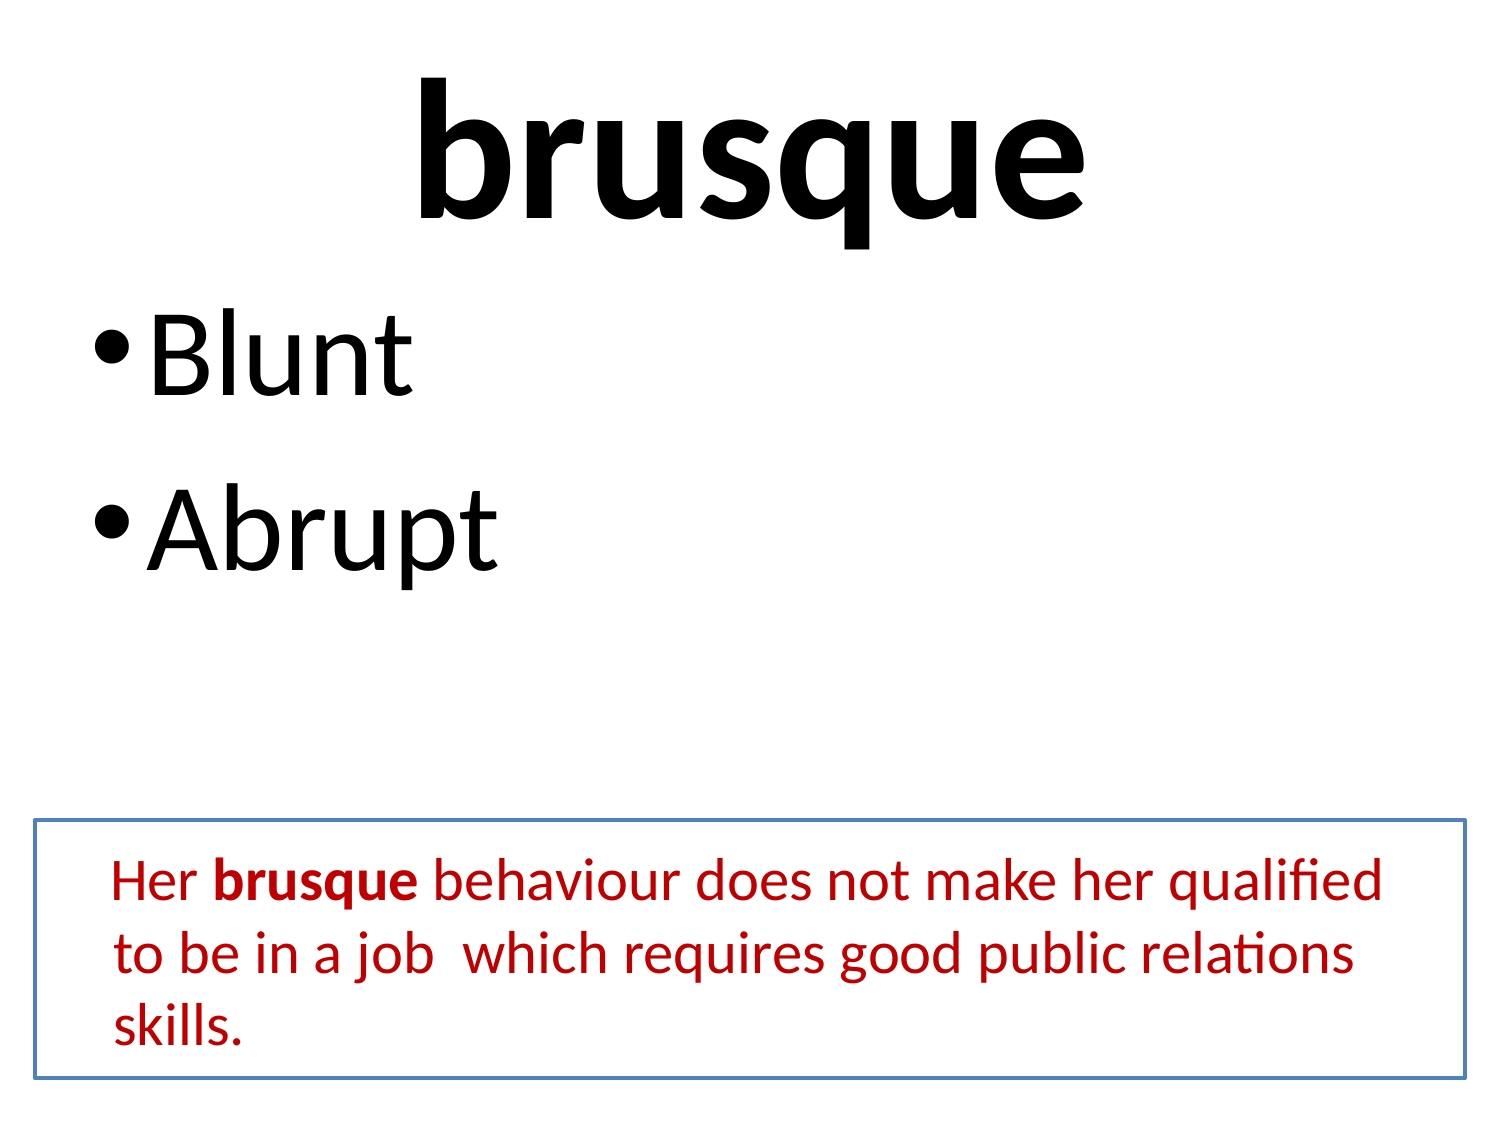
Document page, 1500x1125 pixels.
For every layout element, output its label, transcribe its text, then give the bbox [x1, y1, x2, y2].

list Her brusque behaviour does not make her qualified to be in a job which requires good public relations skills. [46, 832, 1454, 1067]
list Blunt Abrupt [75, 262, 1425, 832]
title brusque [75, 45, 1425, 233]
